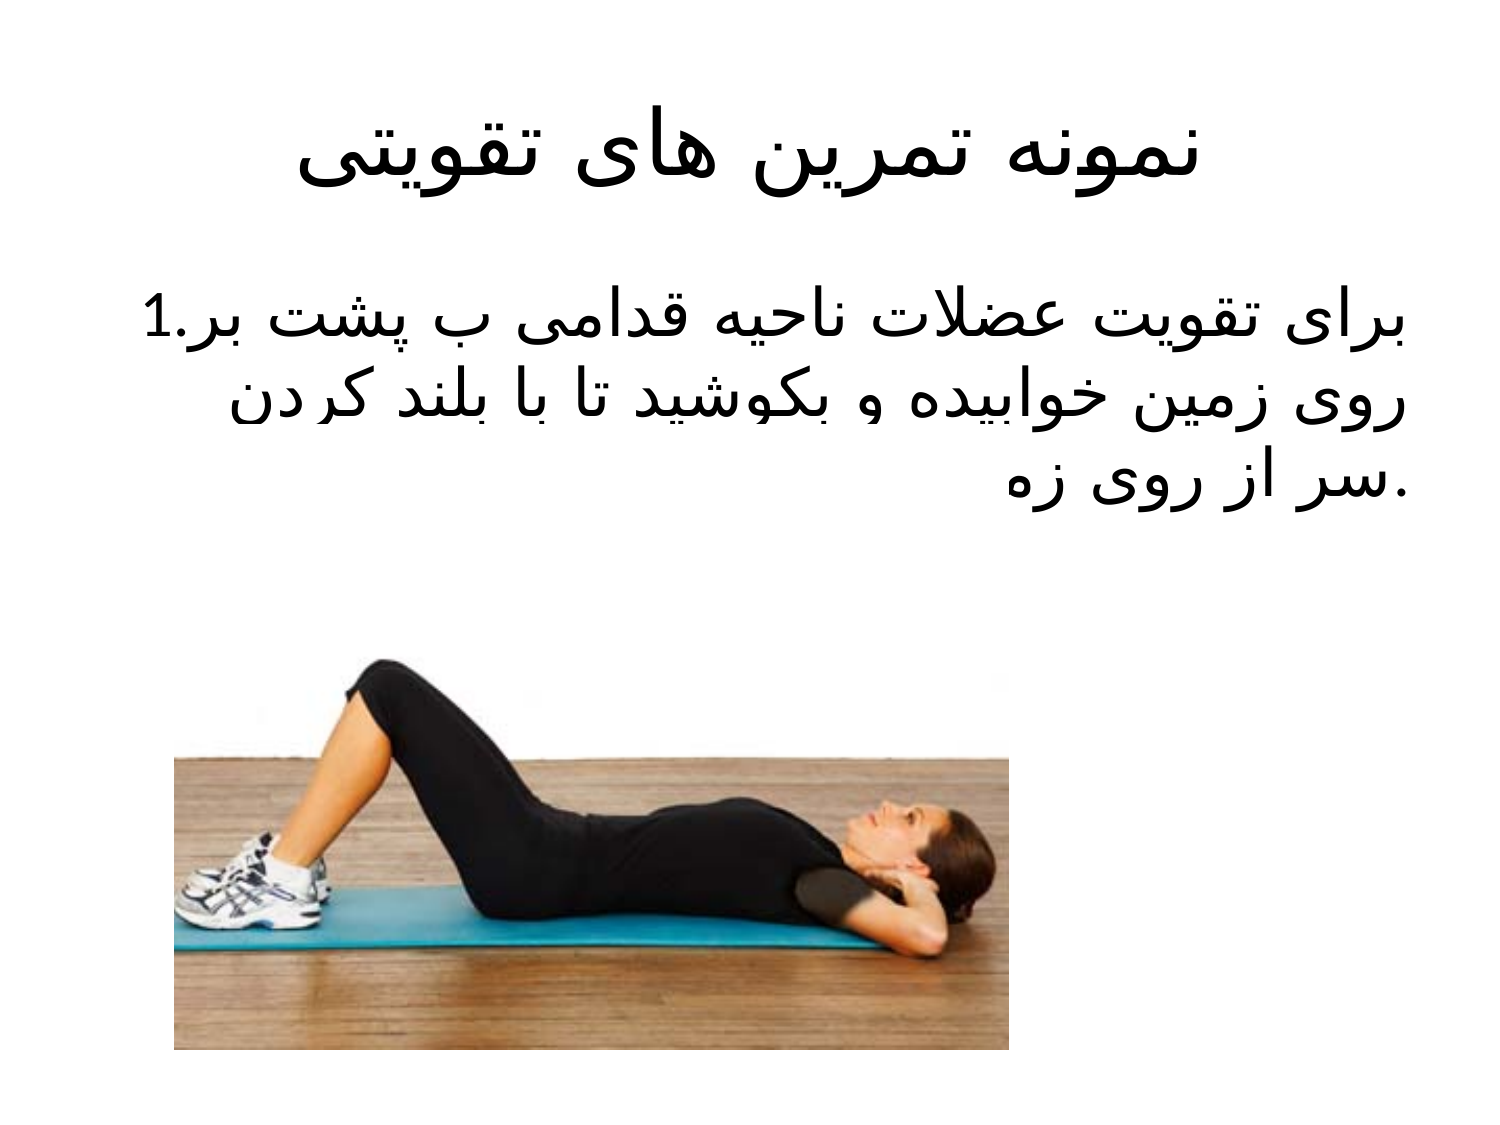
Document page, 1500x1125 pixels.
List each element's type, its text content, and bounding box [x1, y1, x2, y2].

picture [174, 424, 1009, 1051]
title نمونه تمرین های تقویتی [75, 45, 1425, 233]
list 1.برای تقویت عضلات ناحیه قدامی ب پشت بر روی زمین خوابیده و بکوشید تا با بلند کردن سر از روی زمین چانه را به سینه نزدیک کنید. [75, 262, 1425, 1005]
